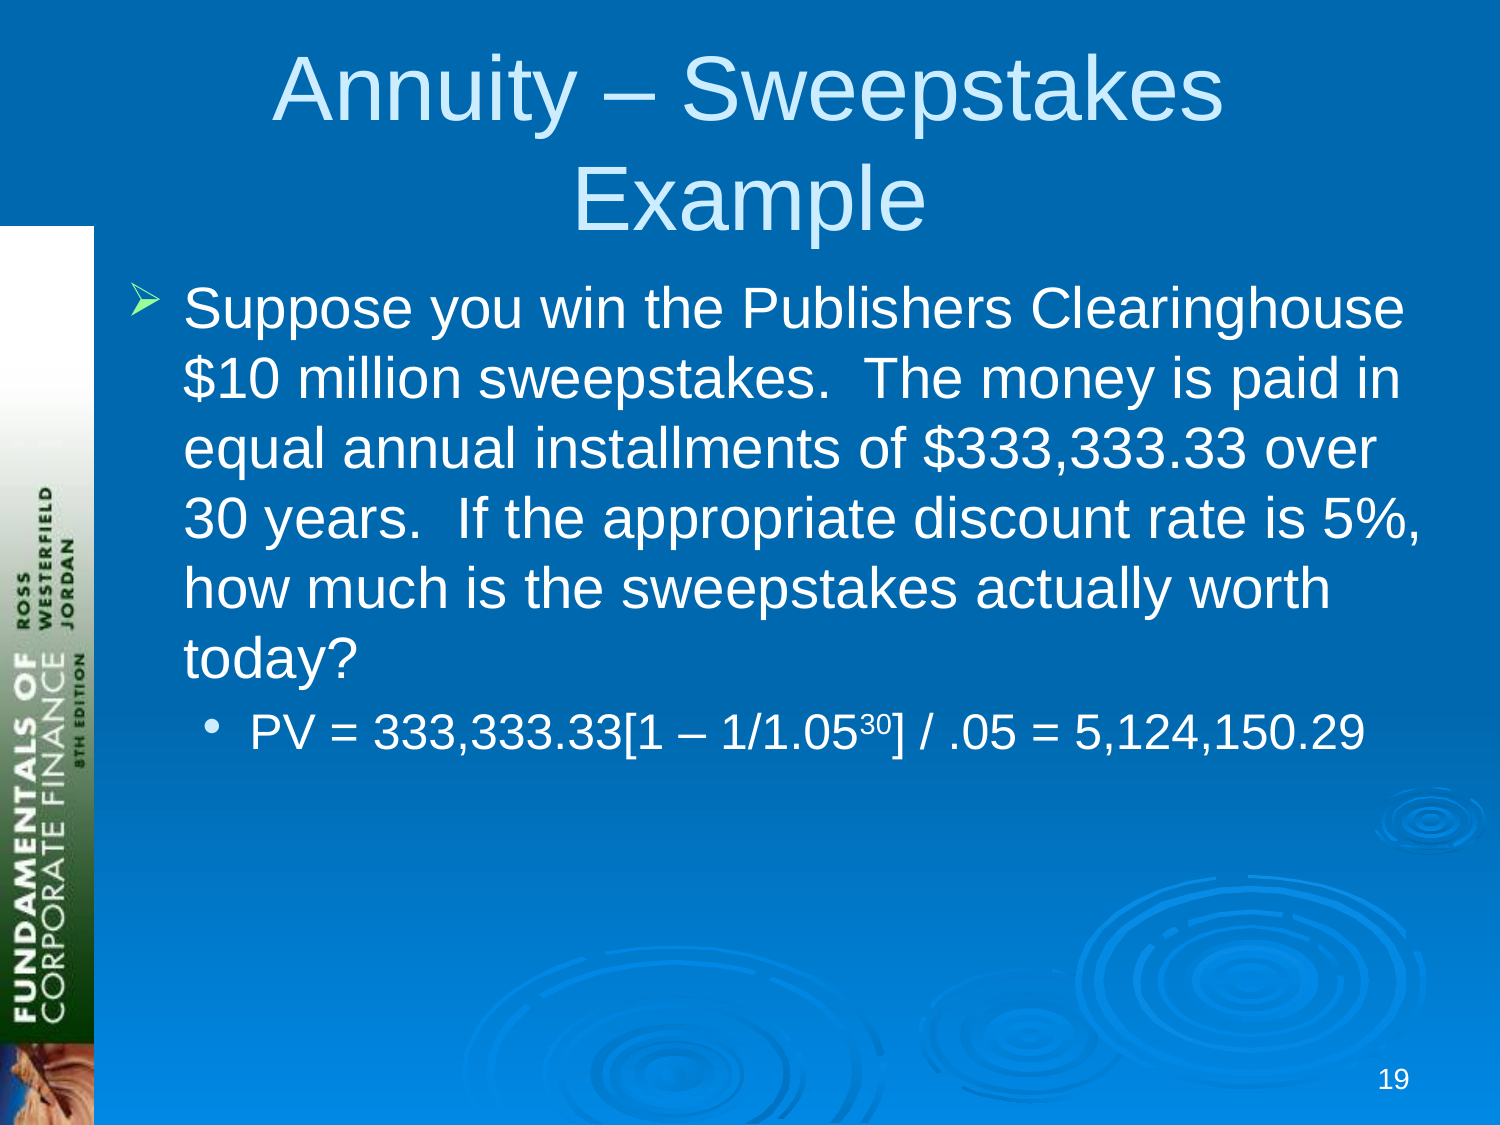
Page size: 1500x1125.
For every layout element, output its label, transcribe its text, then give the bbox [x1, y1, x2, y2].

list Suppose you win the Publishers Clearinghouse $10 million sweepstakes. The money is paid in equal annual installments of $333,333.33 over 30 years. If the appropriate discount rate is 5%, how much is the sweepstakes actually worth today? PV = 333,333.33[1 – 1/1.0530] / .05 = 5,124,150.29 [112, 262, 1463, 1006]
picture [0, 226, 94, 1125]
slide_number 18 [1074, 1024, 1426, 1103]
title Annuity – Sweepstakes Example [74, 45, 1426, 233]
